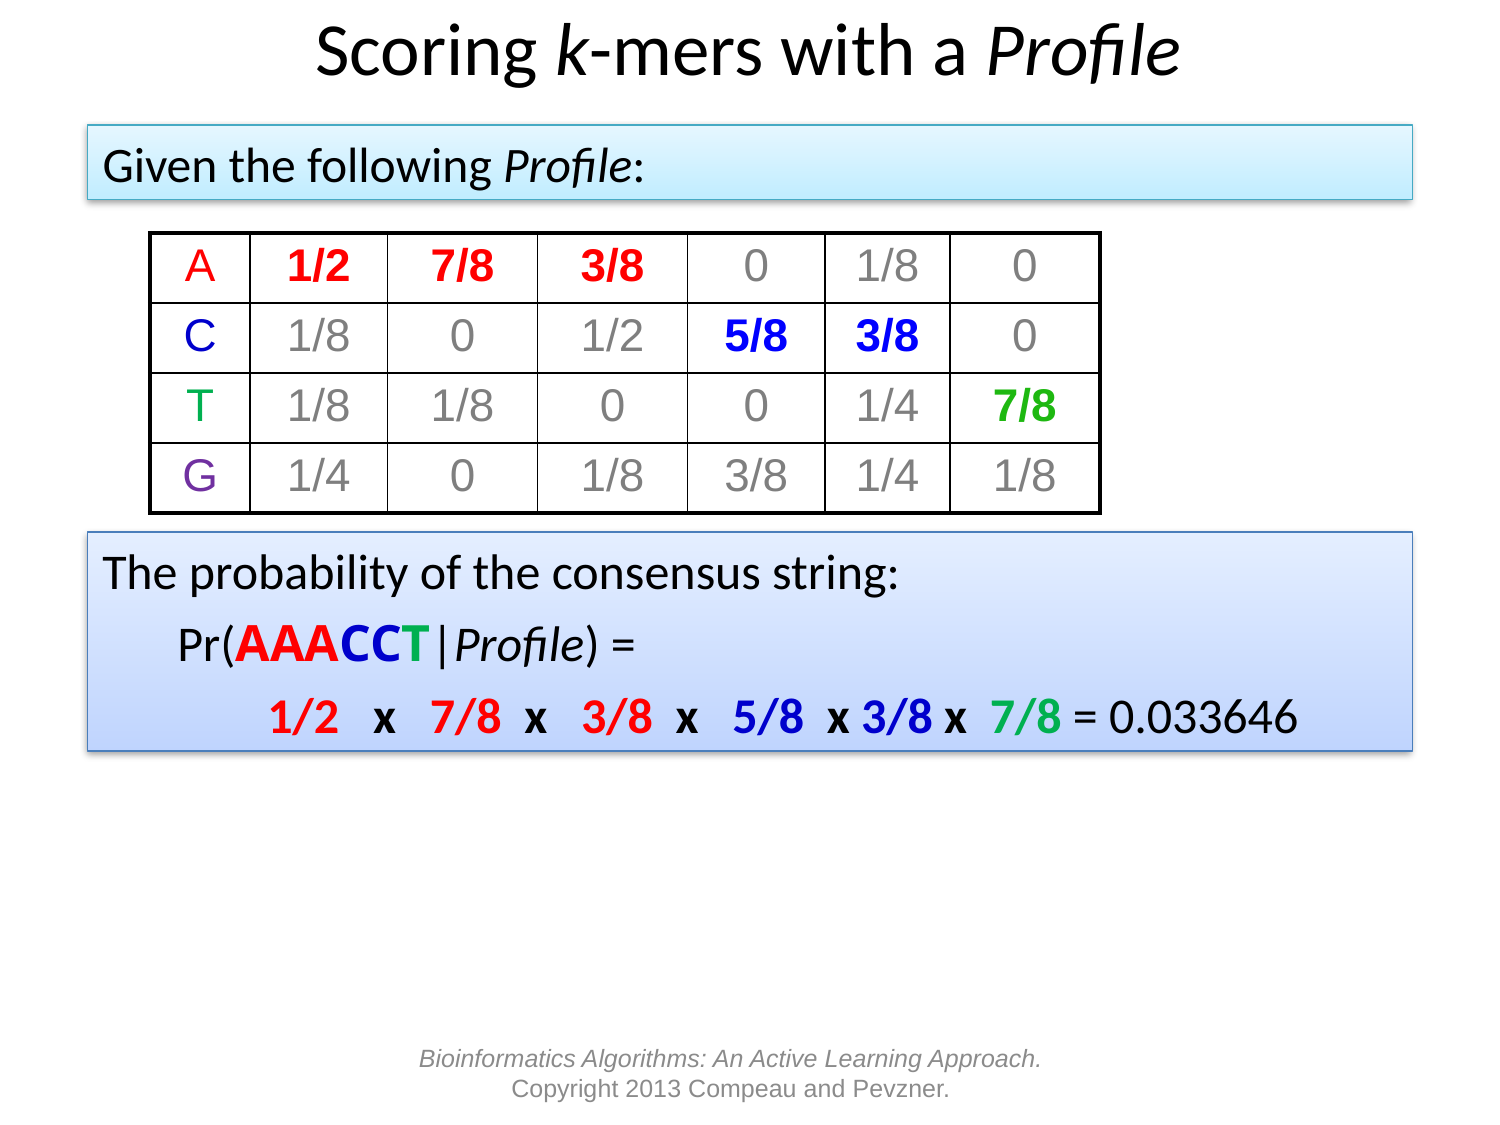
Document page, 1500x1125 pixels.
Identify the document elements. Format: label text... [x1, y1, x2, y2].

table_header 1/8 [826, 235, 949, 302]
table_header 1/2 [251, 235, 387, 302]
table_cell C [152, 304, 249, 372]
table_header 0 [951, 235, 1098, 302]
table_cell 1/8 [951, 444, 1098, 511]
table_cell 3/8 [688, 444, 824, 511]
text_box Given the following Profile: [87, 150, 1413, 200]
table_cell 1/8 [251, 304, 387, 372]
table_cell 1/8 [251, 374, 387, 442]
table_cell 1/4 [826, 444, 949, 511]
text_box The probability of the consensus string: Pr(AAACCT|Profile) = 1/2 x 7/8 x 3/8 x 5/8 x 3/8 x 7/8 = 0.033646 [87, 531, 1413, 752]
table_cell 1/8 [388, 374, 537, 442]
table_cell 0 [951, 304, 1098, 372]
table_cell T [152, 374, 249, 442]
table_cell 3/8 [826, 304, 949, 372]
title Scoring k-mers with a Profile [73, 0, 1424, 150]
table_cell 5/8 [688, 304, 824, 372]
table_header A [152, 235, 249, 302]
table_cell G [152, 444, 249, 511]
table_header 3/8 [538, 235, 687, 302]
table_cell 0 [688, 374, 824, 442]
table_cell 1/4 [251, 444, 387, 511]
table_cell 7/8 [951, 374, 1098, 442]
table_header 0 [688, 235, 824, 302]
table_cell 1/8 [538, 444, 687, 511]
table_header 7/8 [388, 235, 537, 302]
table_cell 0 [538, 374, 687, 442]
footer Bioinformatics Algorithms: An Active Learning Approach. Copyright 2013 Compeau and Pevzner. [387, 1042, 1075, 1103]
table_cell 0 [388, 444, 537, 511]
table_cell 1/4 [826, 374, 949, 442]
table_cell 0 [388, 304, 537, 372]
table_cell 1/2 [538, 304, 687, 372]
